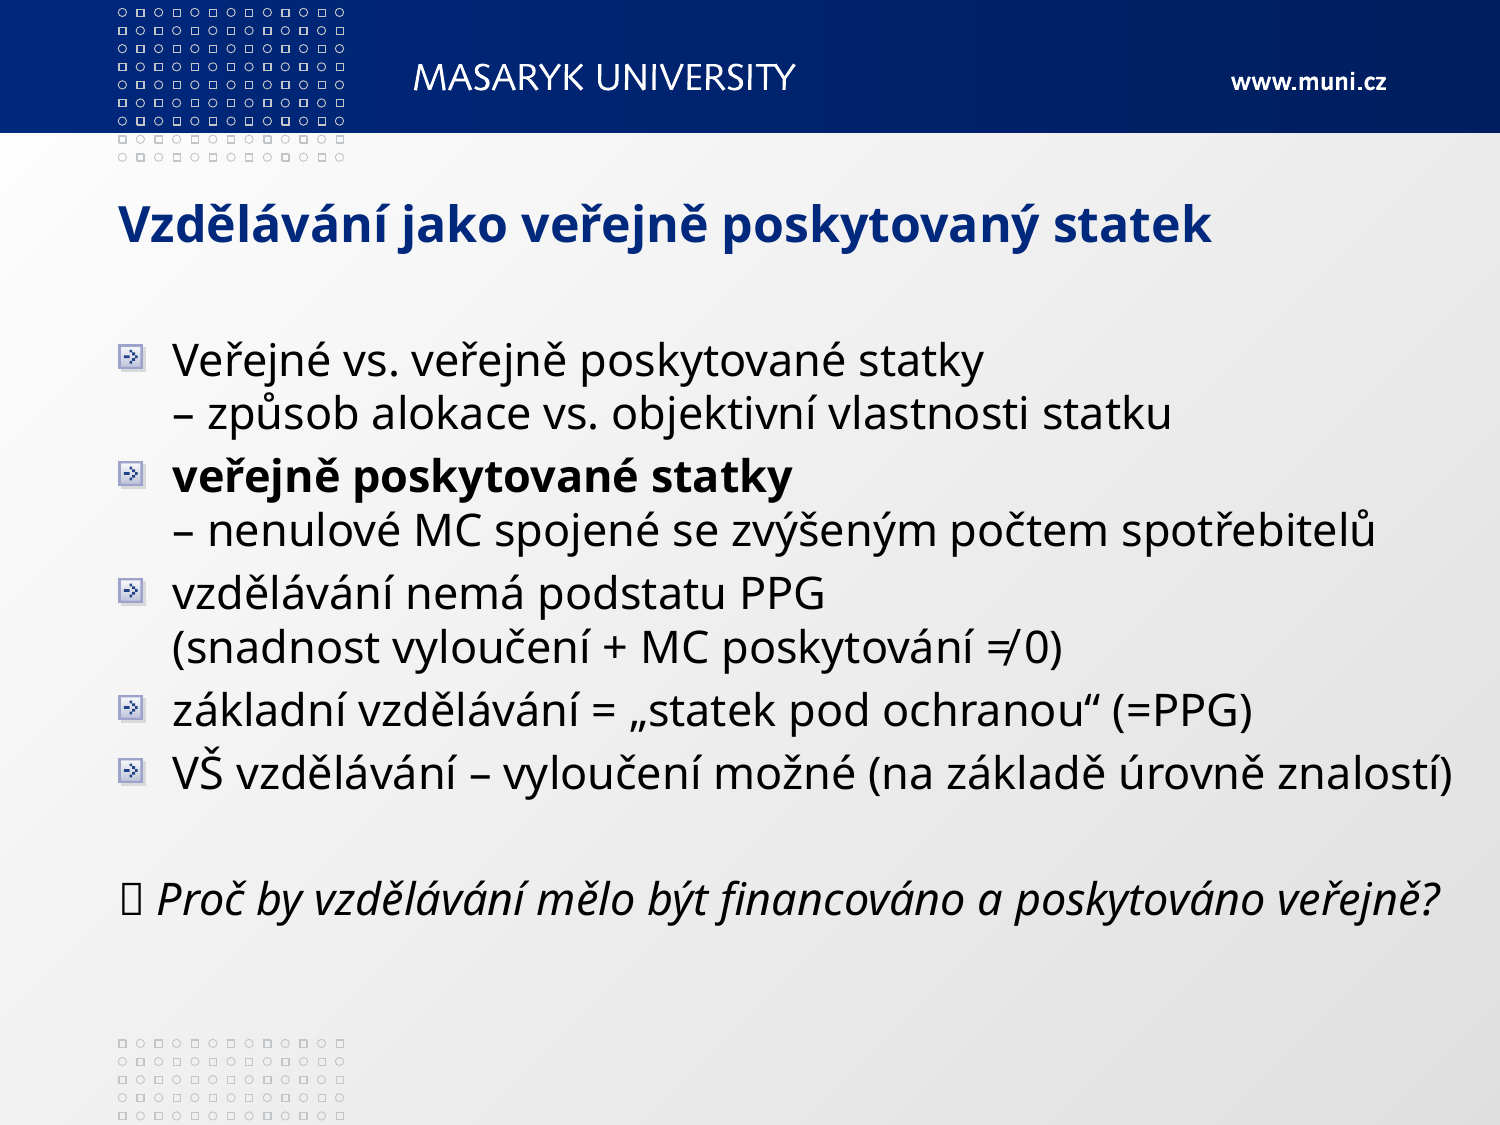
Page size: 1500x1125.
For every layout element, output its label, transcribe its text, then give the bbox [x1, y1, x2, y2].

list Veřejné vs. veřejně poskytované statky – způsob alokace vs. objektivní vlastnosti statku veřejně poskytované statky – nenulové MC spojené se zvýšeným počtem spotřebitelů vzdělávání nemá podstatu PPG (snadnost vyloučení + MC poskytování ≠ 0) základní vzdělávání = „statek pod ochranou“ (=PPG) VŠ vzdělávání – vyloučení možné (na základě úrovně znalostí)  Proč by vzdělávání mělo být financováno a poskytováno veřejně? [117, 330, 1470, 1007]
title Vzdělávání jako veřejně poskytovaný statek [117, 184, 1403, 292]
